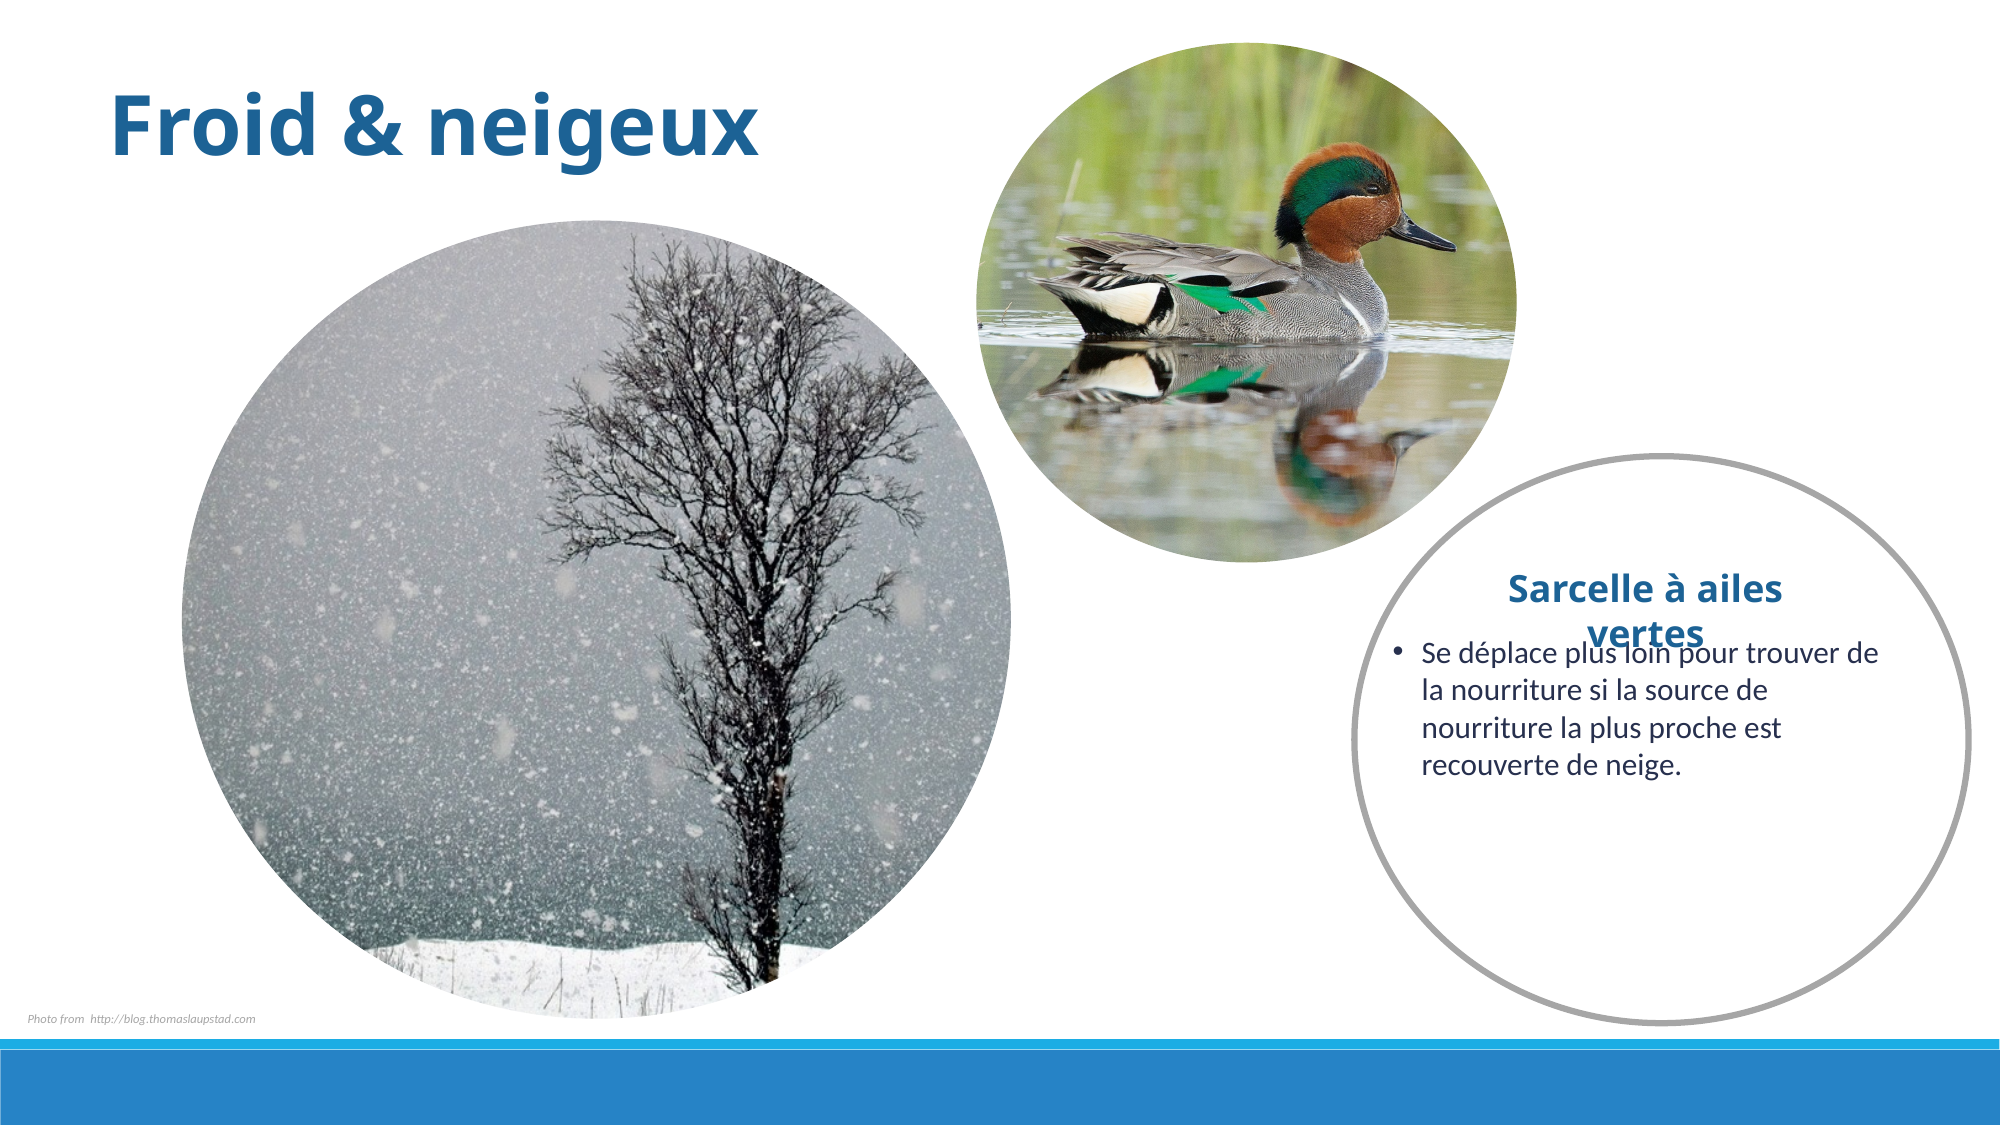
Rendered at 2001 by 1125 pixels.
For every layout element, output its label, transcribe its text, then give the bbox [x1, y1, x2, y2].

text_box Froid & neigeux [102, 66, 1083, 184]
text_box Se déplace plus loin pour trouver de la nourriture si la source de nourriture la plus proche est recouverte de neige. [1377, 624, 1921, 790]
text_box Sarcelle à ailes vertes [1441, 557, 1851, 663]
text_box [1353, 454, 1970, 1025]
text_box [976, 42, 1517, 563]
text_box [181, 220, 1011, 1019]
text_box Photo from http://blog.thomaslaupstad.com [0, 1003, 290, 1033]
